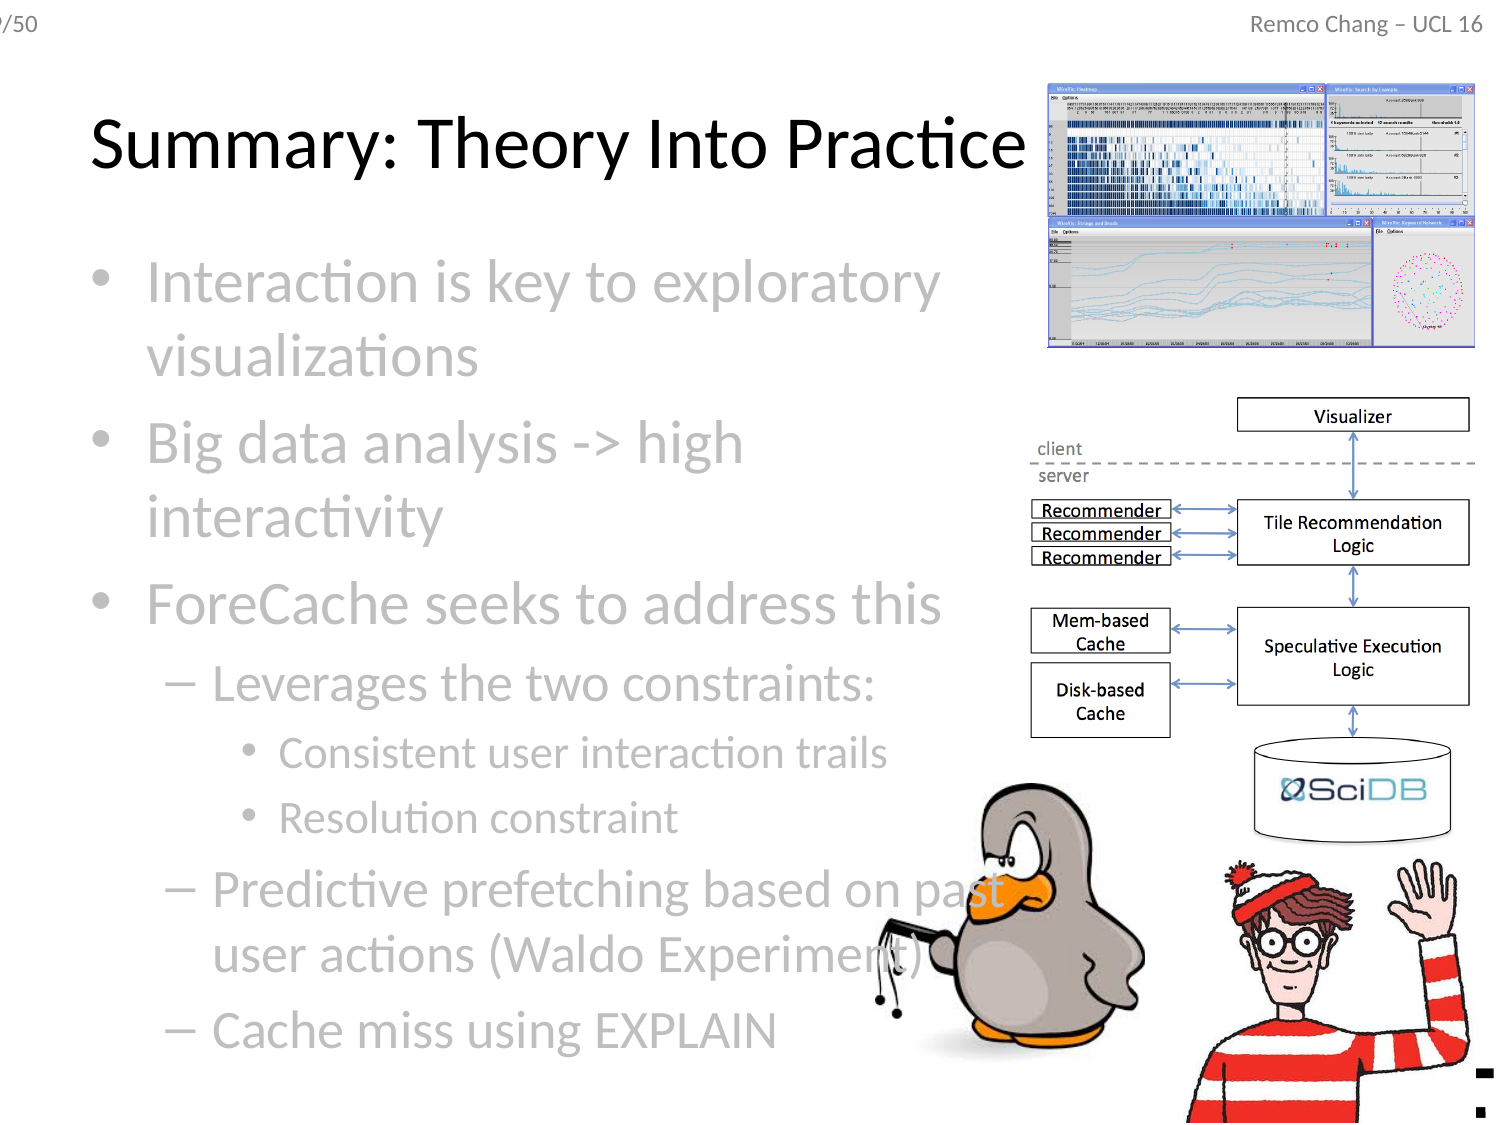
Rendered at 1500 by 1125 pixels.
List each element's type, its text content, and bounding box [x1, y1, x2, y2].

list Interaction is key to exploratory visualizations Big data analysis -> high interactivity ForeCache seeks to address this Leverages the two constraints: Consistent user interaction trails Resolution constraint Predictive prefetching based on past user actions (Waldo Experiment) Cache miss using EXPLAIN [75, 232, 1025, 1123]
picture [1046, 82, 1476, 348]
picture [874, 397, 1500, 1125]
title Summary: Theory Into Practice [75, 45, 1425, 233]
